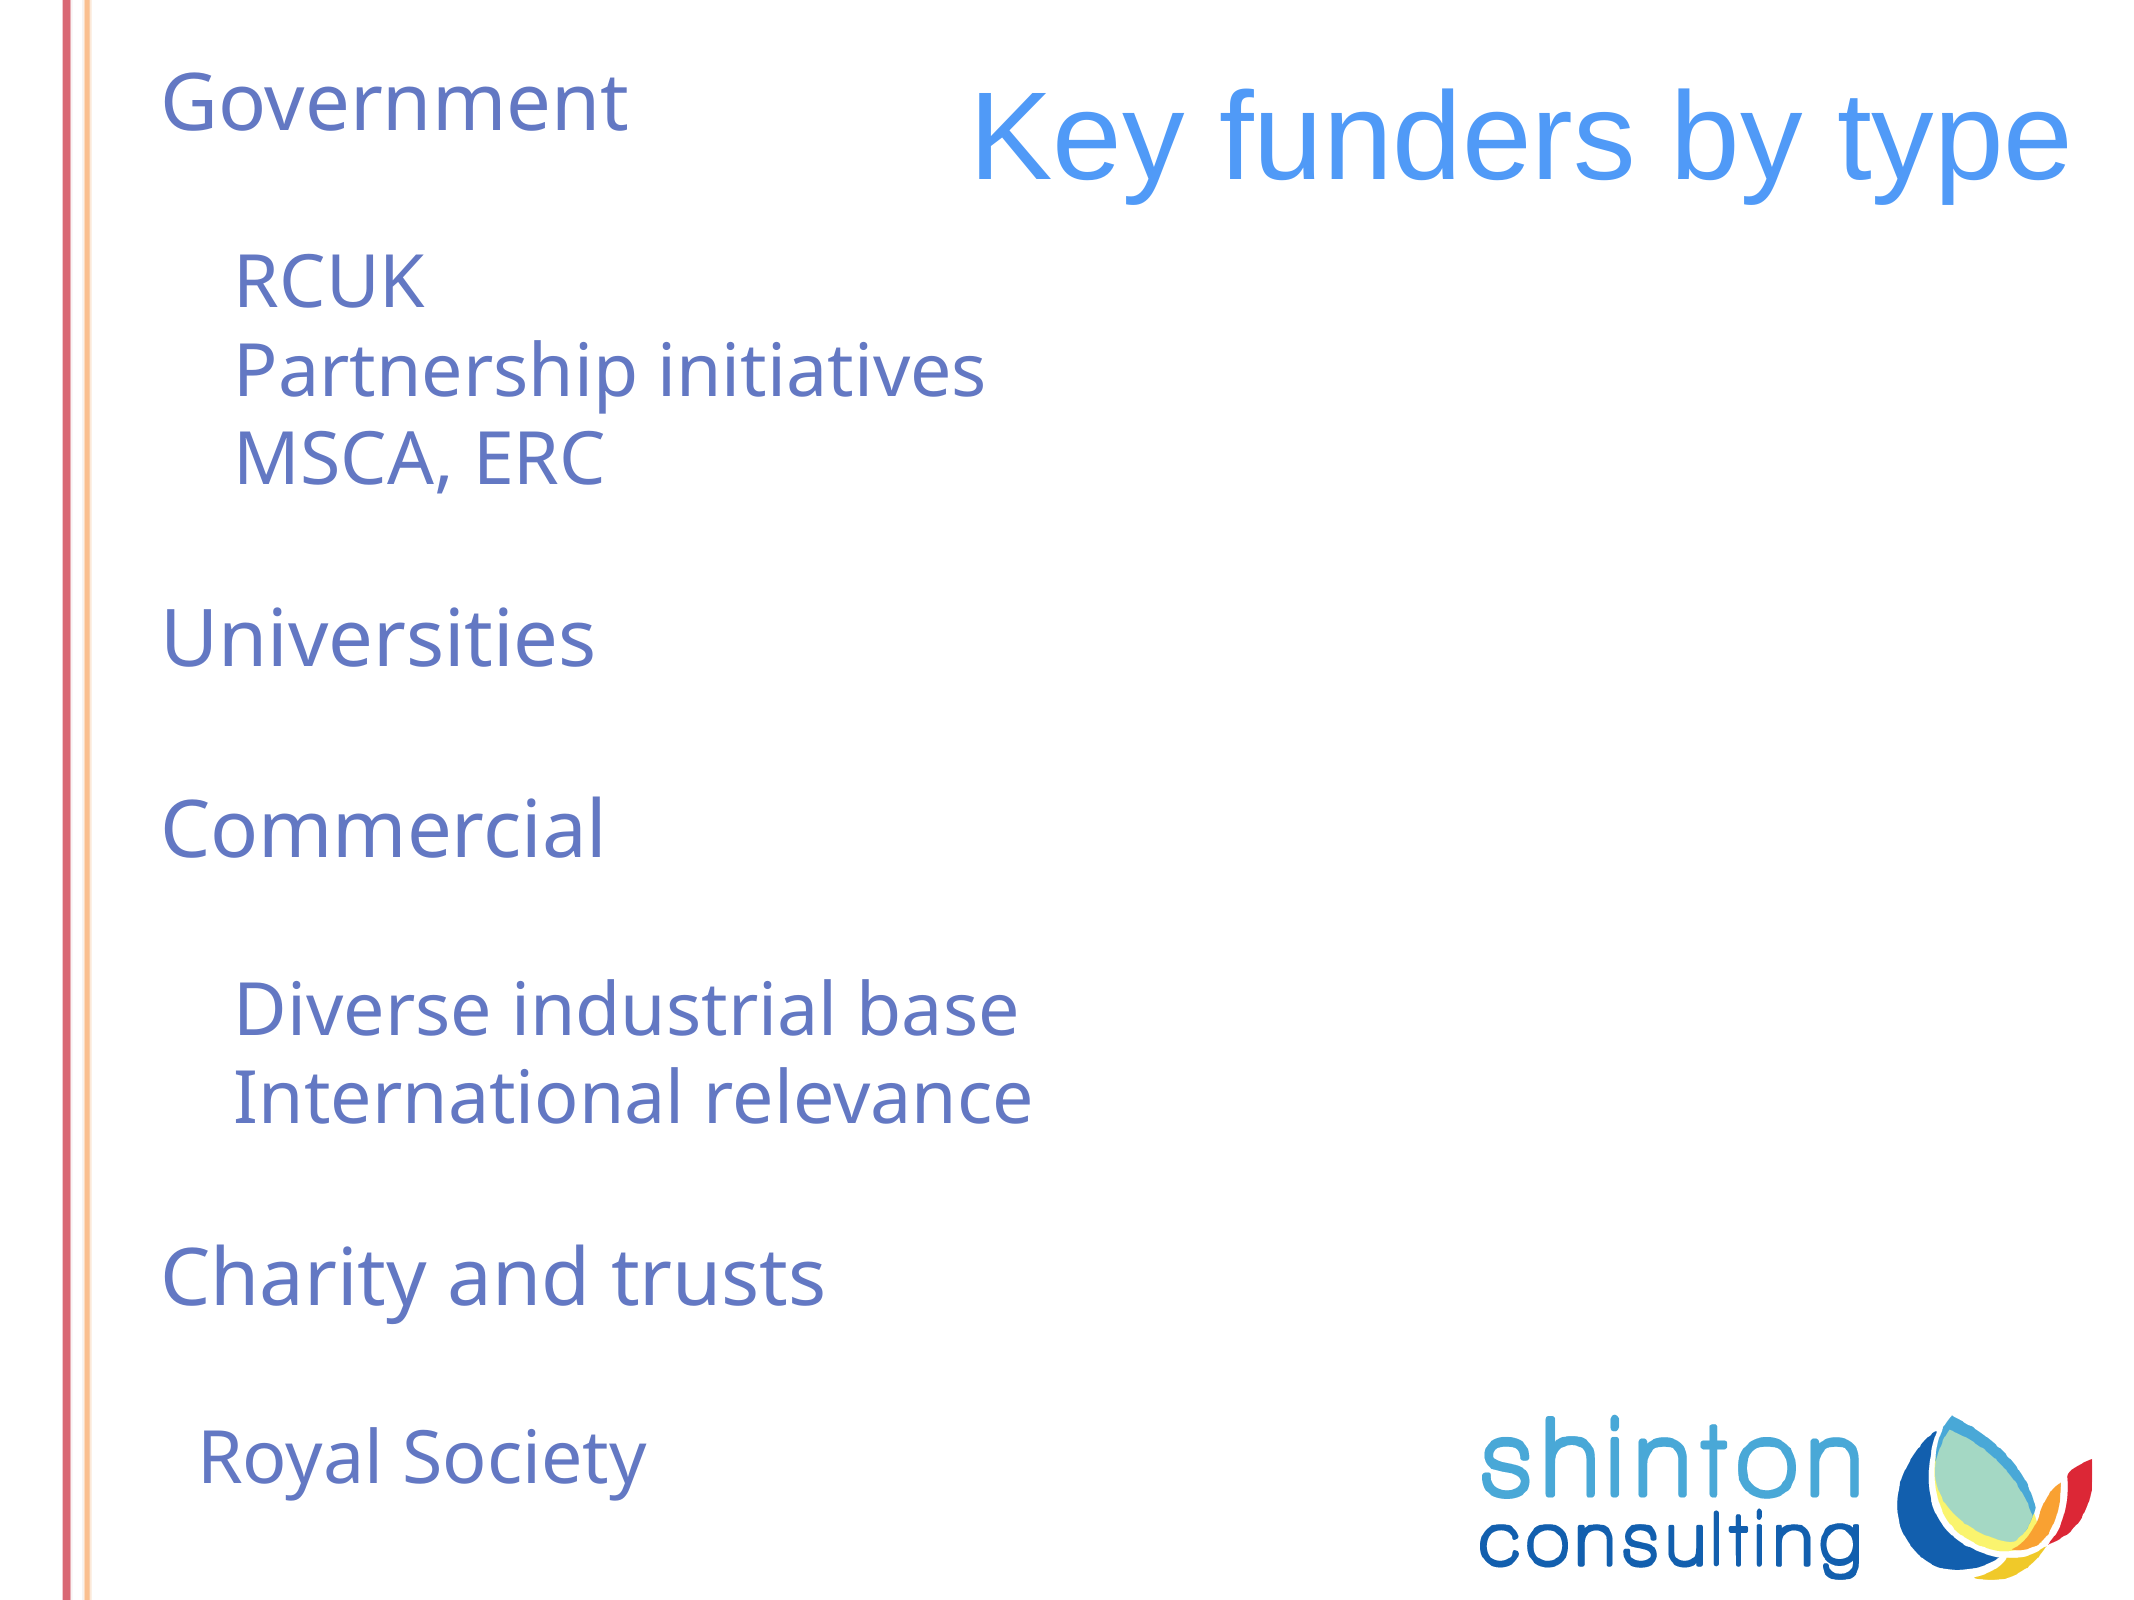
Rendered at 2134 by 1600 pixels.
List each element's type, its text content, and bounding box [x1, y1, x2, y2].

picture [1480, 1414, 2093, 1580]
title Key funders by type [1831, 45, 2134, 365]
picture [62, 0, 92, 1600]
list Government RCUK Partnership initiatives MSCA, ERC Universities Commercial Diverse industrial base International relevance Charity and trusts Royal Society [151, 41, 1831, 1558]
